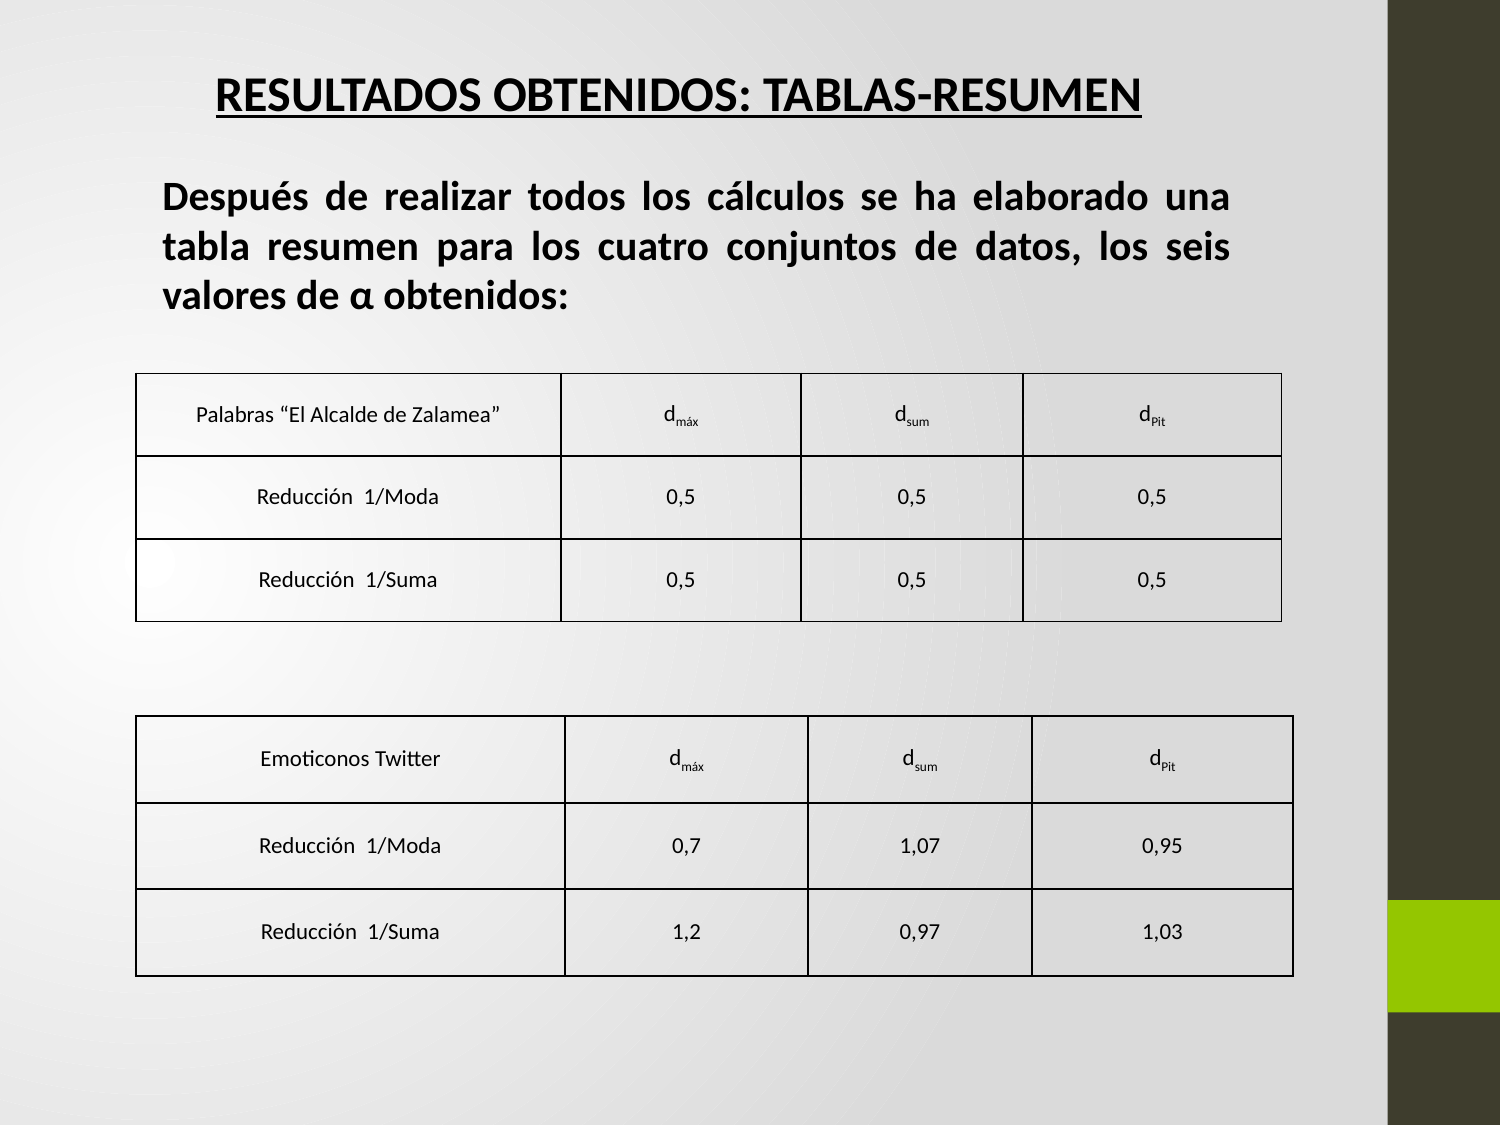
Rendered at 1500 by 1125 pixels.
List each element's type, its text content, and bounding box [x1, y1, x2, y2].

table_cell Reducción 1/Moda [137, 457, 560, 538]
table_cell 0,5 [562, 457, 800, 538]
table_header dsum [802, 374, 1022, 455]
table_cell 1,03 [1033, 890, 1292, 975]
table_cell 0,97 [809, 890, 1031, 975]
table_header dsum [809, 717, 1031, 802]
table_cell 1,2 [566, 890, 807, 975]
table_cell Reducción 1/Suma [137, 890, 564, 975]
table_header dmáx [566, 717, 807, 802]
table_header Emoticonos Twitter [137, 717, 564, 802]
table_cell 0,7 [566, 804, 807, 888]
text_box Después de realizar todos los cálculos se ha elaborado una tabla resumen para los cuatro conjuntos de datos, los seis valores de α obtenidos: [147, 160, 1247, 371]
table_cell 0,5 [1024, 457, 1281, 538]
table_cell 0,5 [802, 540, 1022, 621]
table_cell 0,95 [1033, 804, 1292, 888]
table_cell Reducción 1/Suma [137, 540, 560, 621]
table_cell 0,5 [802, 457, 1022, 538]
table_header dPit [1033, 717, 1292, 802]
text_box RESULTADOS OBTENIDOS: TABLAS-RESUMEN [112, 54, 1247, 130]
table_cell 1,07 [809, 804, 1031, 888]
table_cell 0,5 [1024, 540, 1281, 621]
table_header Palabras “El Alcalde de Zalamea” [137, 374, 560, 455]
table_cell 0,5 [562, 540, 800, 621]
table_header dmáx [562, 374, 800, 455]
table_cell Reducción 1/Moda [137, 804, 564, 888]
table_header dPit [1024, 374, 1281, 455]
